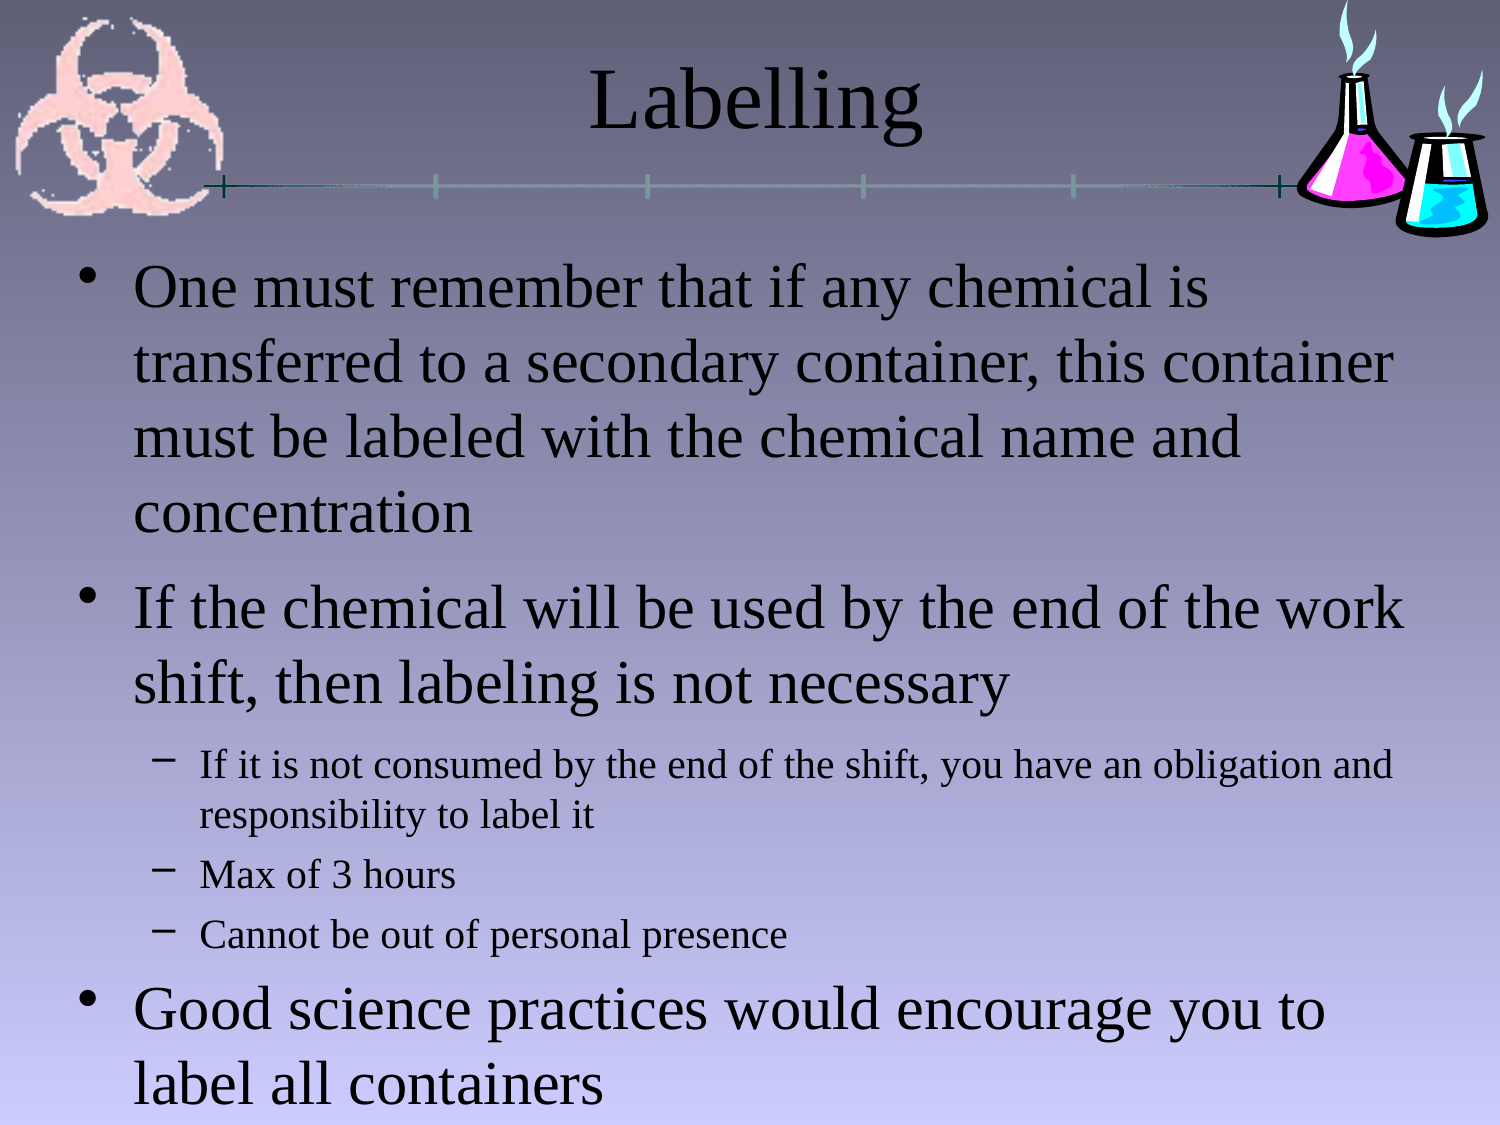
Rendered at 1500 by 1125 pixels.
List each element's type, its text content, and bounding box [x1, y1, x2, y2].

title Labelling [224, 0, 1288, 188]
list One must remember that if any chemical is transferred to a secondary container, this container must be labeled with the chemical name and concentration If the chemical will be used by the end of the work shift, then labeling is not necessary If it is not consumed by the end of the shift, you have an obligation and responsibility to label it Max of 3 hours Cannot be out of personal presence Good science practices would encourage you to label all containers [62, 237, 1438, 1088]
picture [0, 0, 1325, 233]
